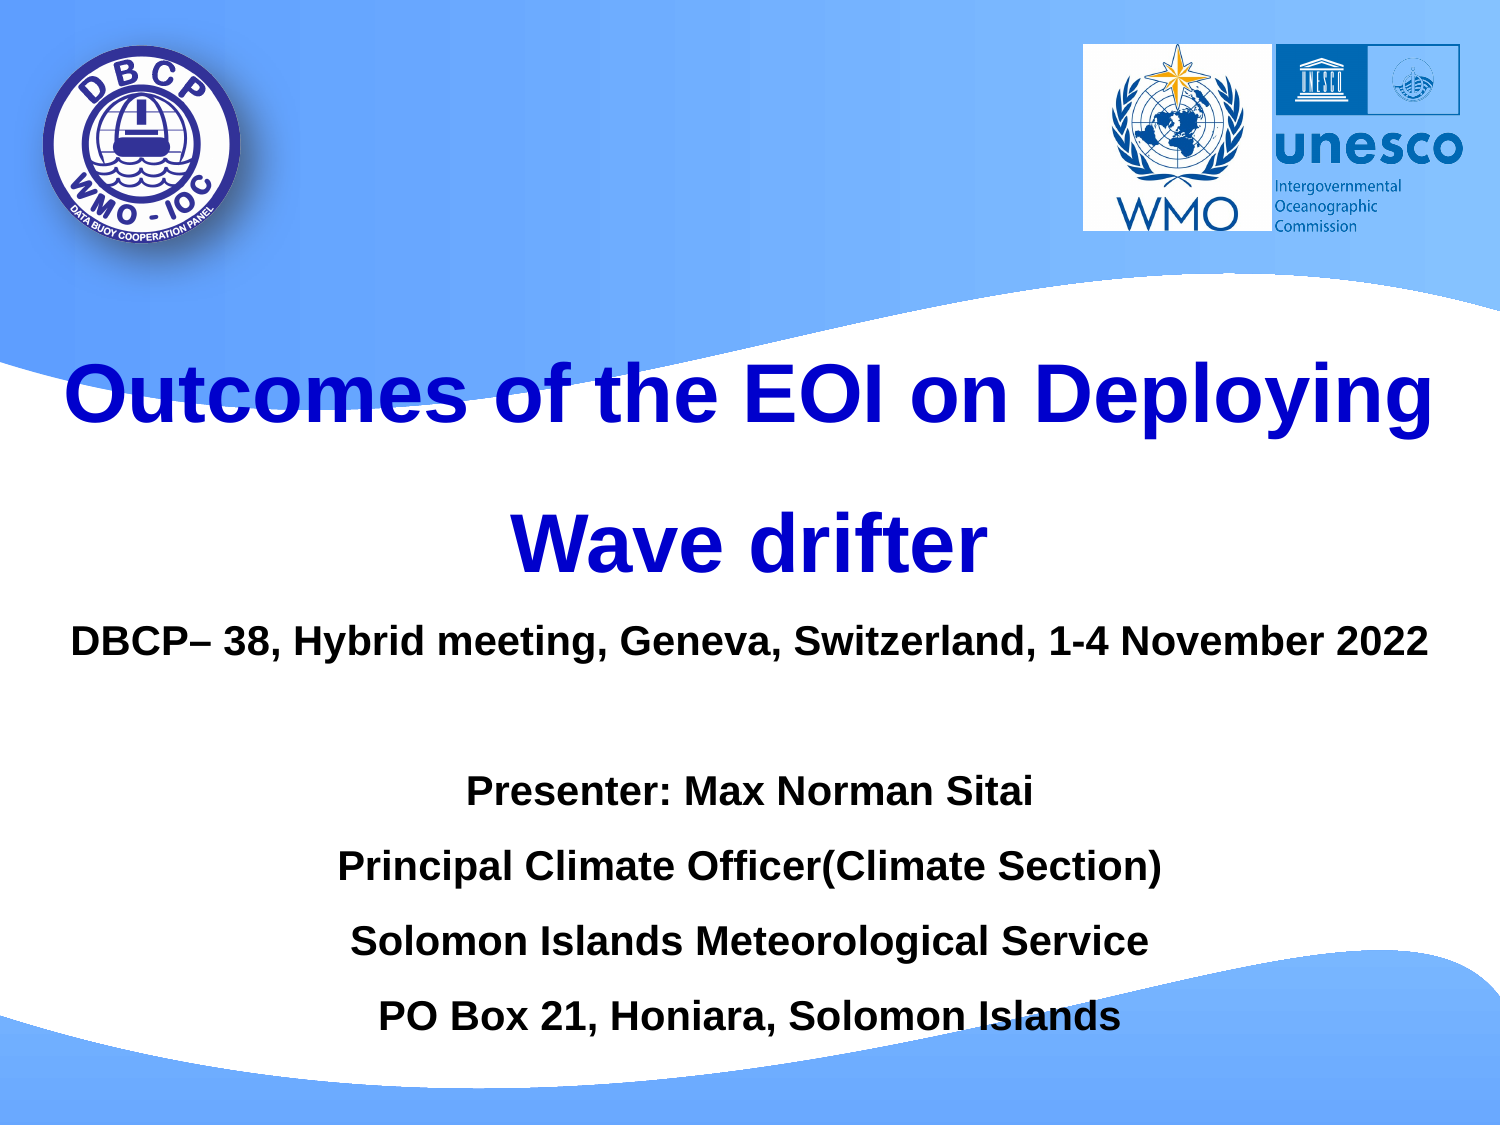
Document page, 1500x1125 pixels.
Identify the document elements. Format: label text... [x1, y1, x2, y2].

picture [1083, 44, 1272, 231]
text_box Outcomes of the EOI on Deploying Wave drifter DBCP– 38, Hybrid meeting, Geneva, Switzerland, 1-4 November 2022 Presenter: Max Norman Sitai Principal Climate Officer(Climate Section) Solomon Islands Meteorological Service PO Box 21, Honiara, Solomon Islands [0, 281, 1500, 1047]
picture [1275, 44, 1463, 232]
picture [42, 45, 241, 244]
